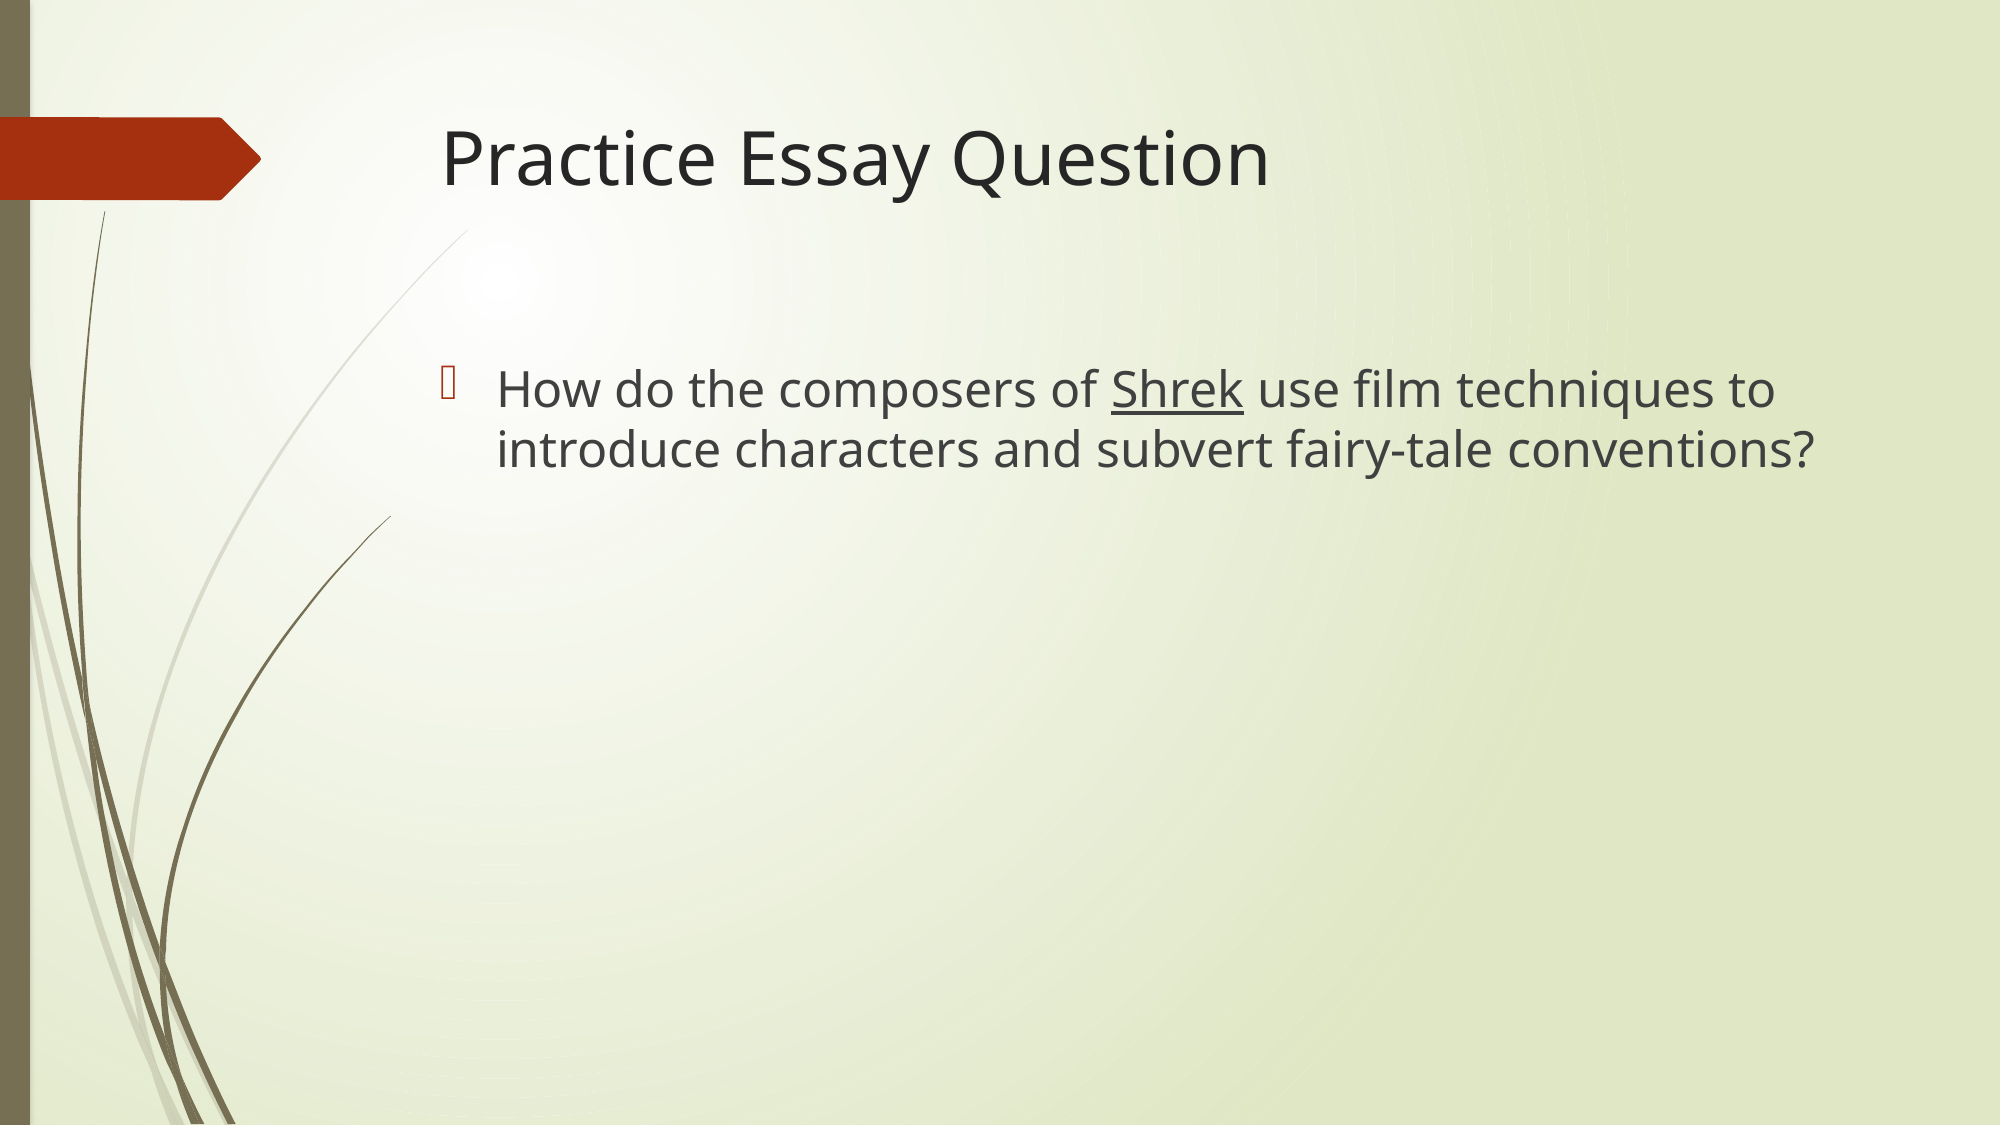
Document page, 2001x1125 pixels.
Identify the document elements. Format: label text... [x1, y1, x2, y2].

list How do the composers of Shrek use film techniques to introduce characters and subvert fairy-tale conventions? [424, 350, 1888, 970]
title Practice Essay Question [425, 102, 1888, 313]
